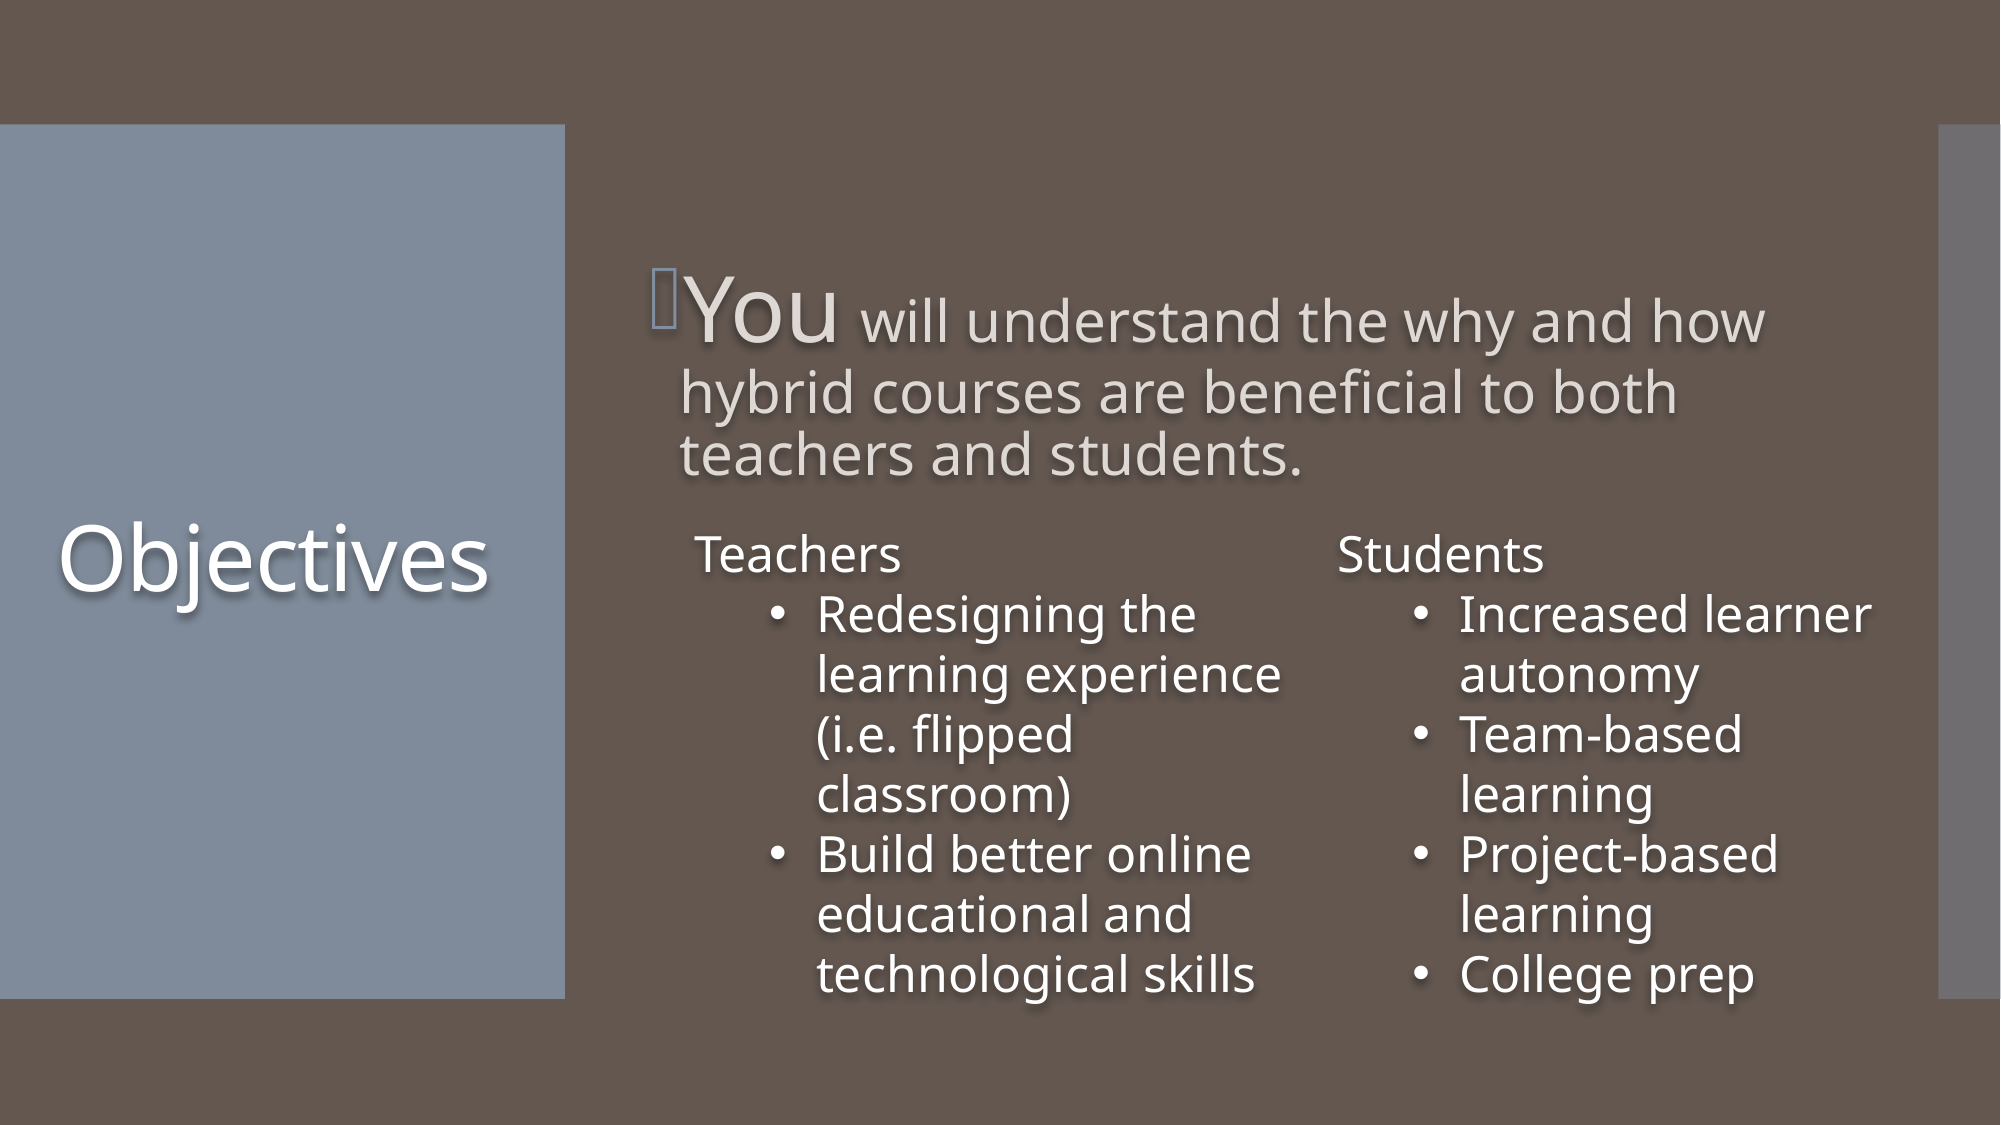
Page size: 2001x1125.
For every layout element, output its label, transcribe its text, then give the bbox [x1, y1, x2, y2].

list You will understand the why and how hybrid courses are beneficial to both teachers and students. [634, 141, 1835, 982]
text_box Students Increased learner autonomy Team-based learning Project-based learning College prep [1323, 515, 1926, 1055]
title Objectives [41, 184, 525, 940]
text_box Teachers Redesigning the learning experience (i.e. flipped classroom) Build better online educational and technological skills [679, 515, 1323, 1055]
